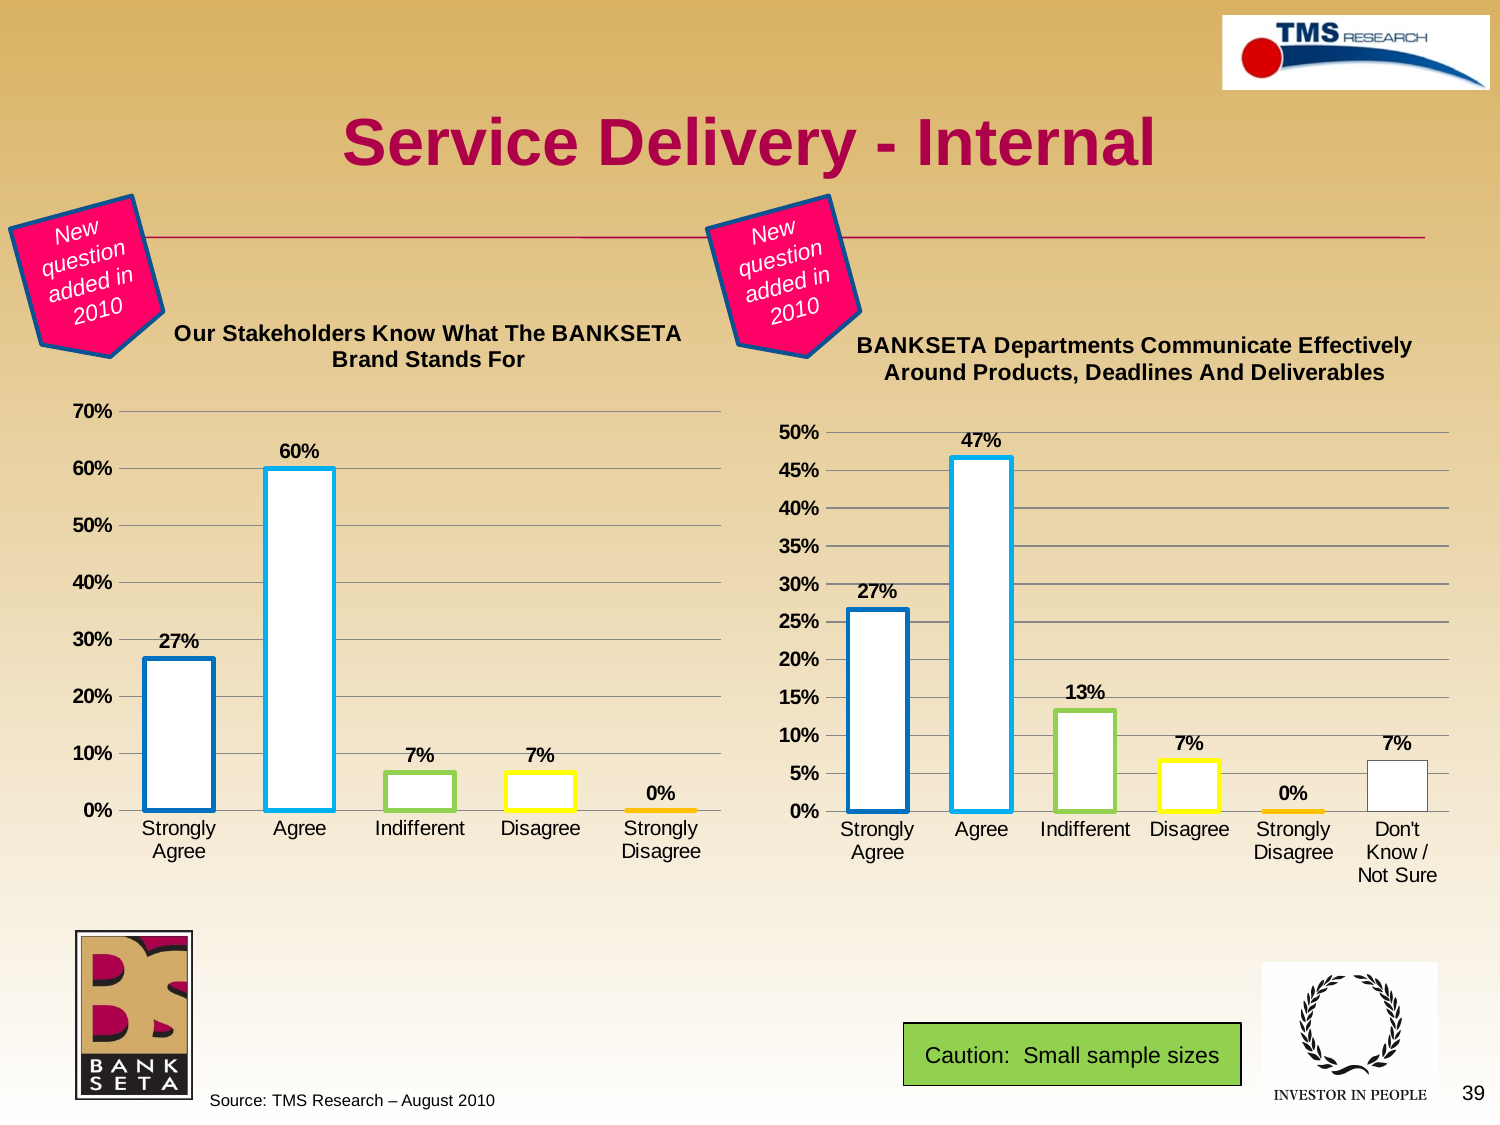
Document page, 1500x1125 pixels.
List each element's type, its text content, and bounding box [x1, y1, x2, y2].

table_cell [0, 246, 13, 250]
text_box New question added in 2010 [704, 193, 863, 310]
picture [1222, 15, 1490, 90]
chart [62, 312, 1476, 963]
picture [75, 963, 193, 1100]
text_box Caution: Small sample sizes [901, 1021, 1243, 1088]
title Service Delivery - Internal [74, 44, 1426, 233]
table_cell Don’t Recall [149, 246, 710, 250]
table_cell Don’t Recall [845, 246, 1500, 250]
text_box New question added in 2010 [8, 193, 166, 350]
text_box Source: TMS Research – August 2010 [194, 1082, 1058, 1118]
picture [1262, 963, 1438, 1071]
slide_number 39 [1262, 1071, 1500, 1125]
